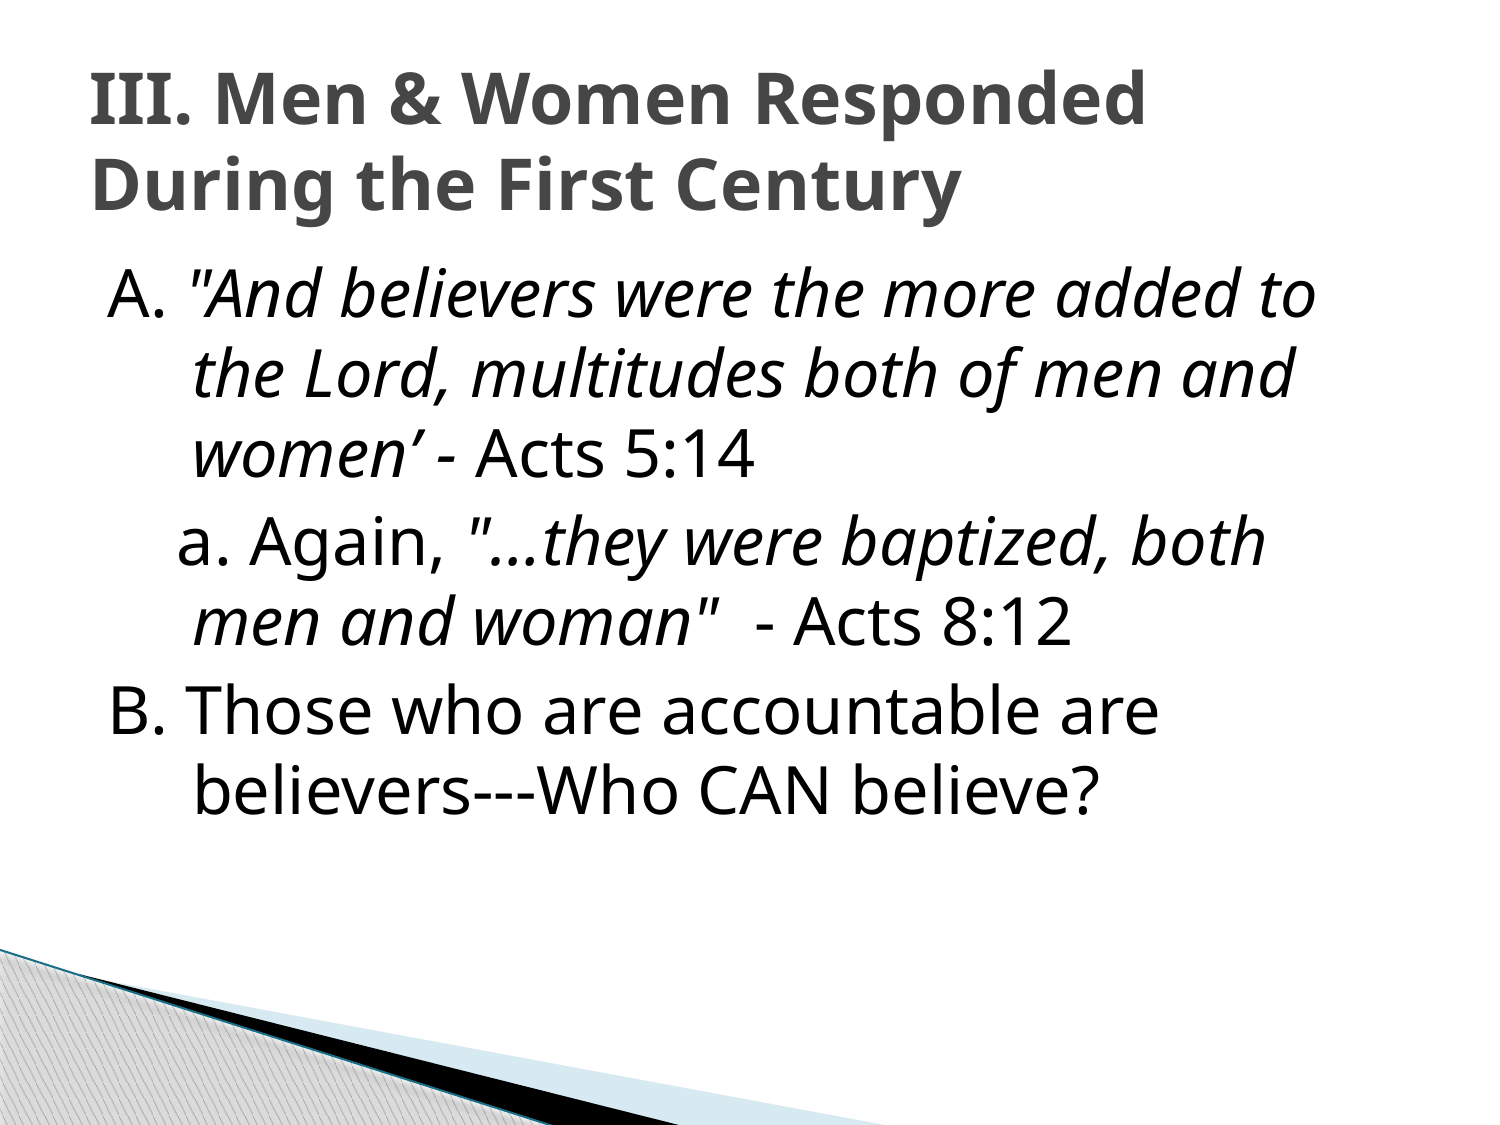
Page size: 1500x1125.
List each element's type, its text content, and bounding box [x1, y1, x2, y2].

title III. Men & Women Responded During the First Century [75, 45, 1425, 233]
list A. "And believers were the more added to the Lord, multitudes both of men and women’ - Acts 5:14 a. Again, "…they were baptized, both men and woman" - Acts 8:12 B. Those who are accountable are believers---Who CAN believe? [75, 243, 1425, 986]
